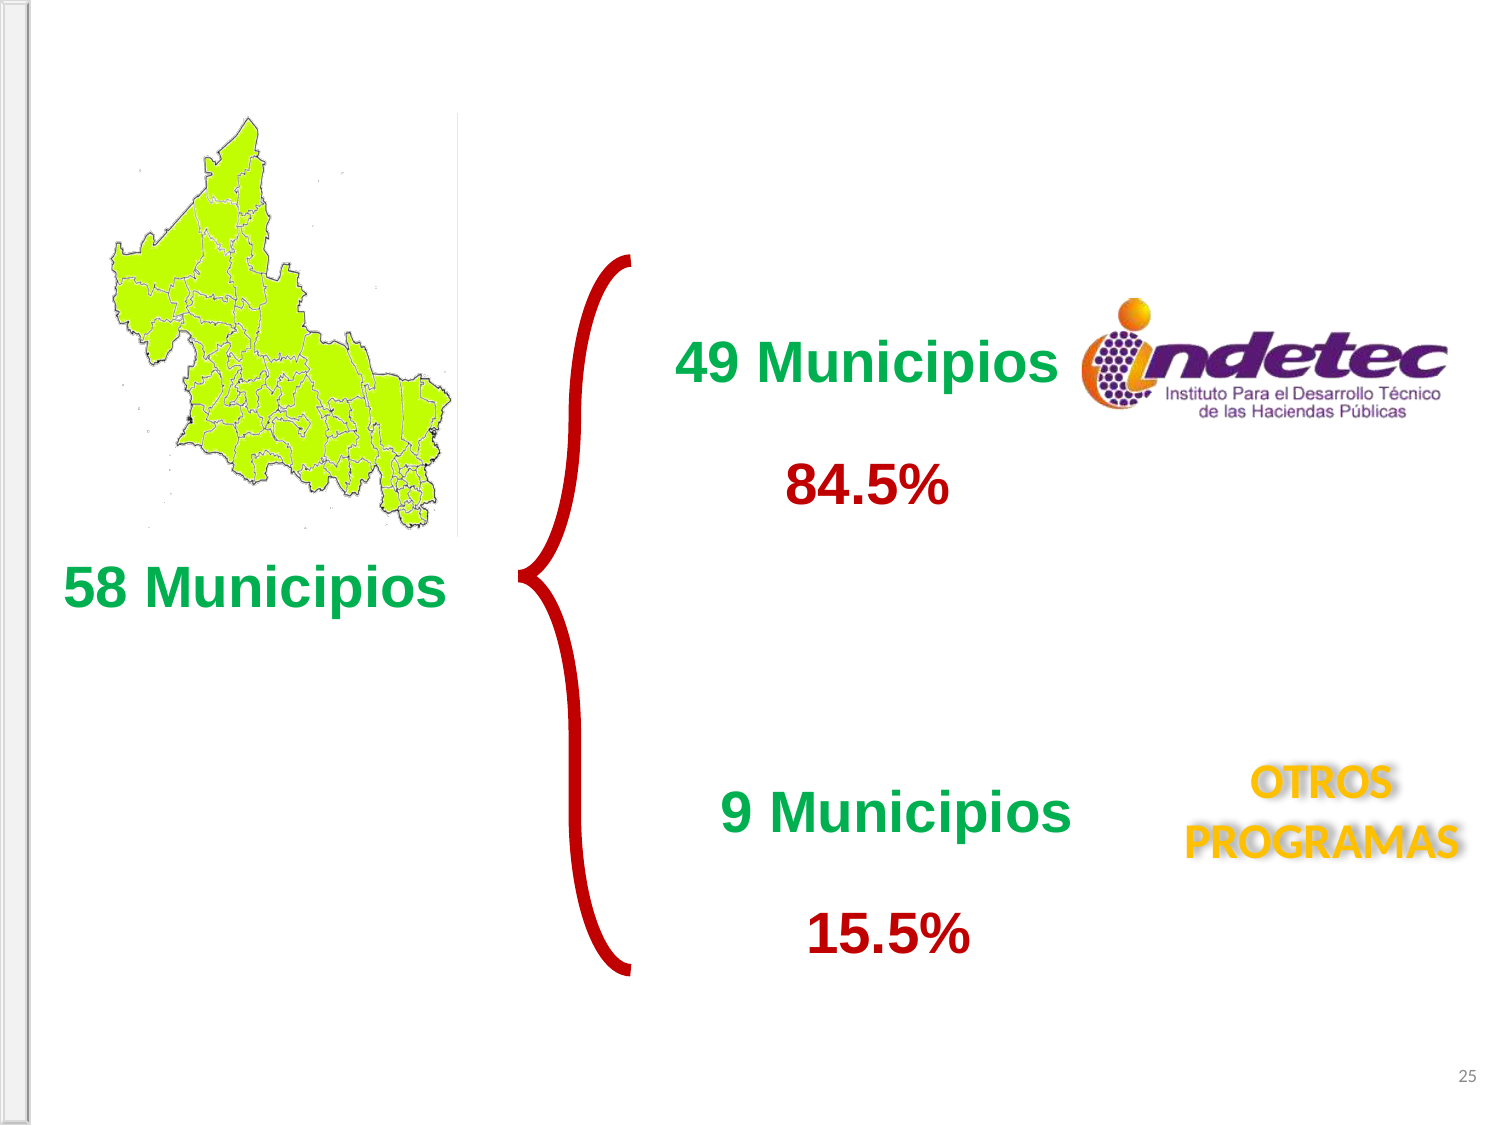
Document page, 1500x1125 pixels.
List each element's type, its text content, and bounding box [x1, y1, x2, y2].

picture [105, 113, 458, 537]
text_box OTROS PROGRAMAS [1169, 741, 1476, 877]
text_box 49 Municipios 84.5% [545, 325, 1191, 428]
text_box [518, 428, 631, 774]
slide_number 25 [1417, 1045, 1493, 1105]
text_box [585, 260, 631, 325]
picture [1078, 298, 1455, 425]
text_box 9 Municipios 15.5% [566, 774, 1171, 878]
text_box [579, 878, 631, 971]
text_box 58 Municipios [0, 549, 565, 652]
